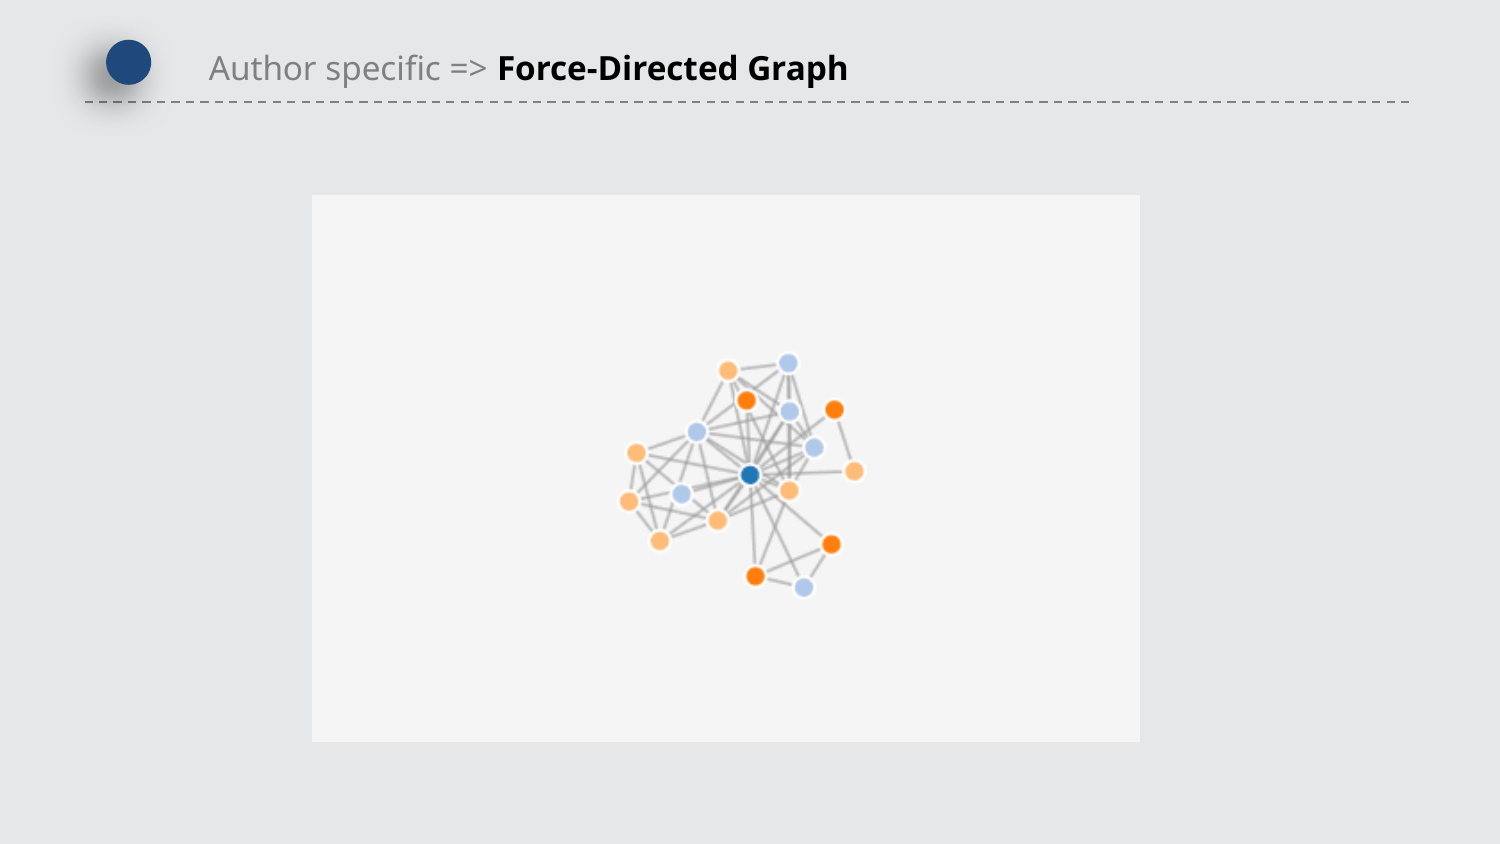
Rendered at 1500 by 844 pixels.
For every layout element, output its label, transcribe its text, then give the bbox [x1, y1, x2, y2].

text_box [104, 37, 154, 87]
picture [0, 0, 1500, 844]
text_box Author specific => Force-Directed Graph [194, 40, 873, 95]
